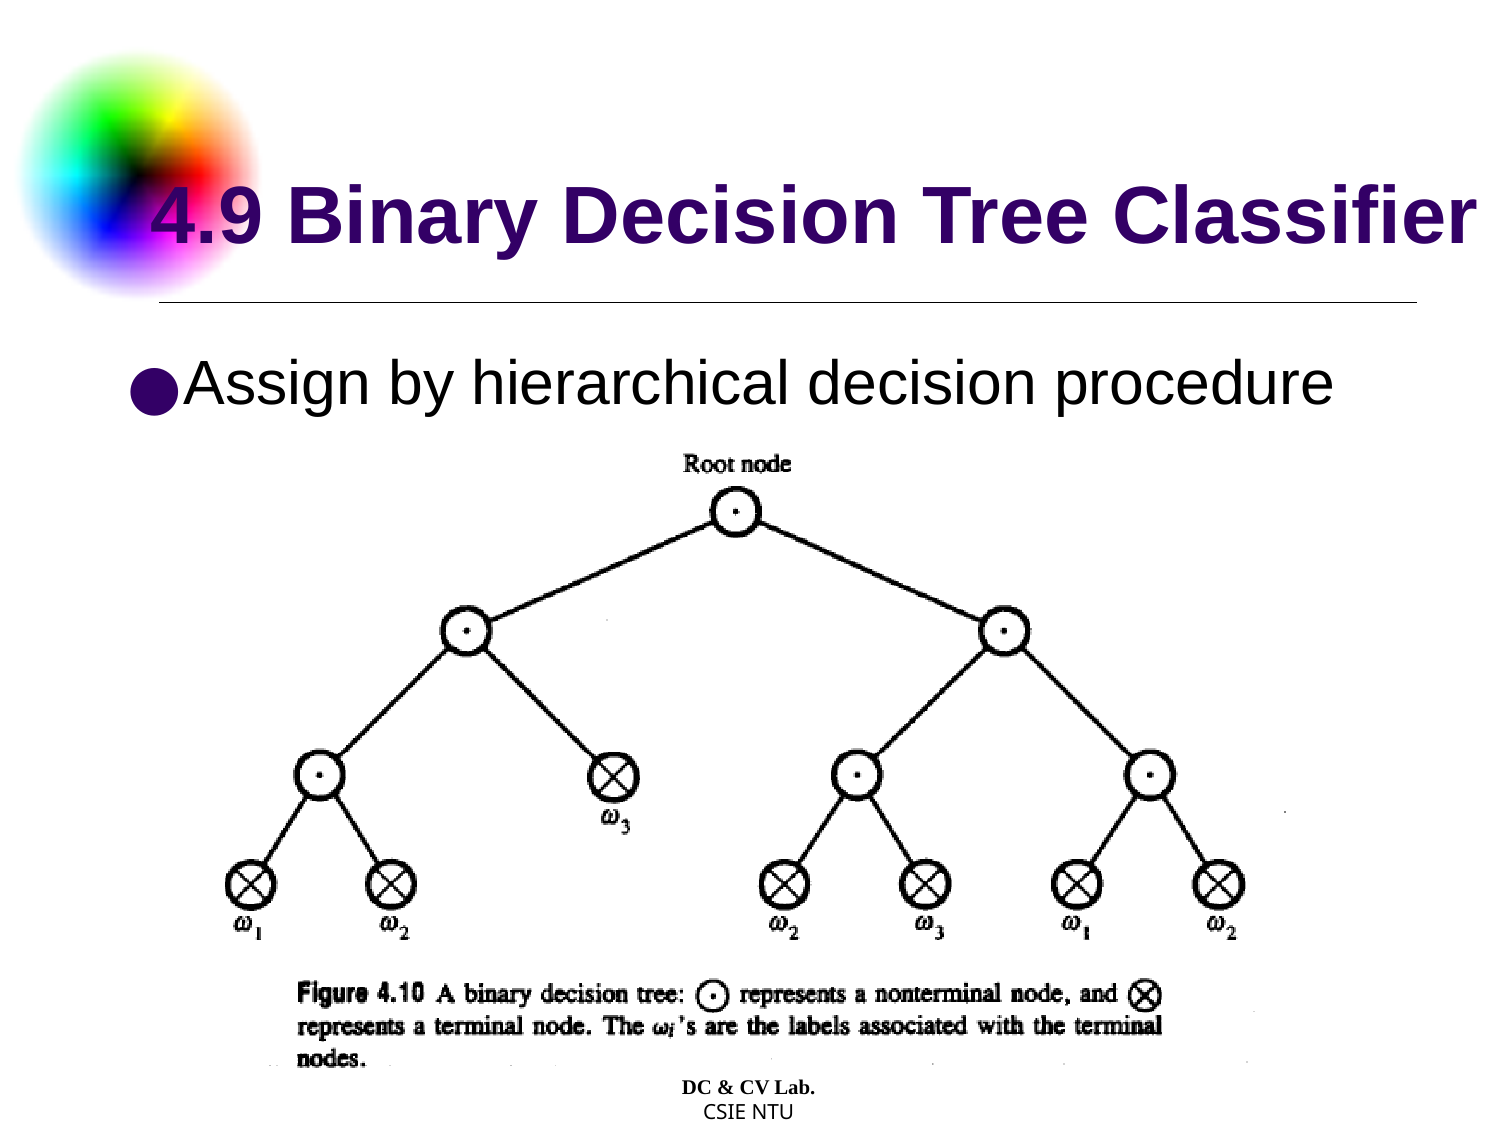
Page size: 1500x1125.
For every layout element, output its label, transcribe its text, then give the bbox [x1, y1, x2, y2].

picture [170, 424, 1294, 1078]
title 4.9 Binary Decision Tree Classifier [135, 54, 1500, 268]
picture [0, 42, 272, 318]
footer DC & CV Lab. CSIE NTU [511, 1085, 987, 1125]
list Assign by hierarchical decision procedure [112, 334, 1463, 1059]
